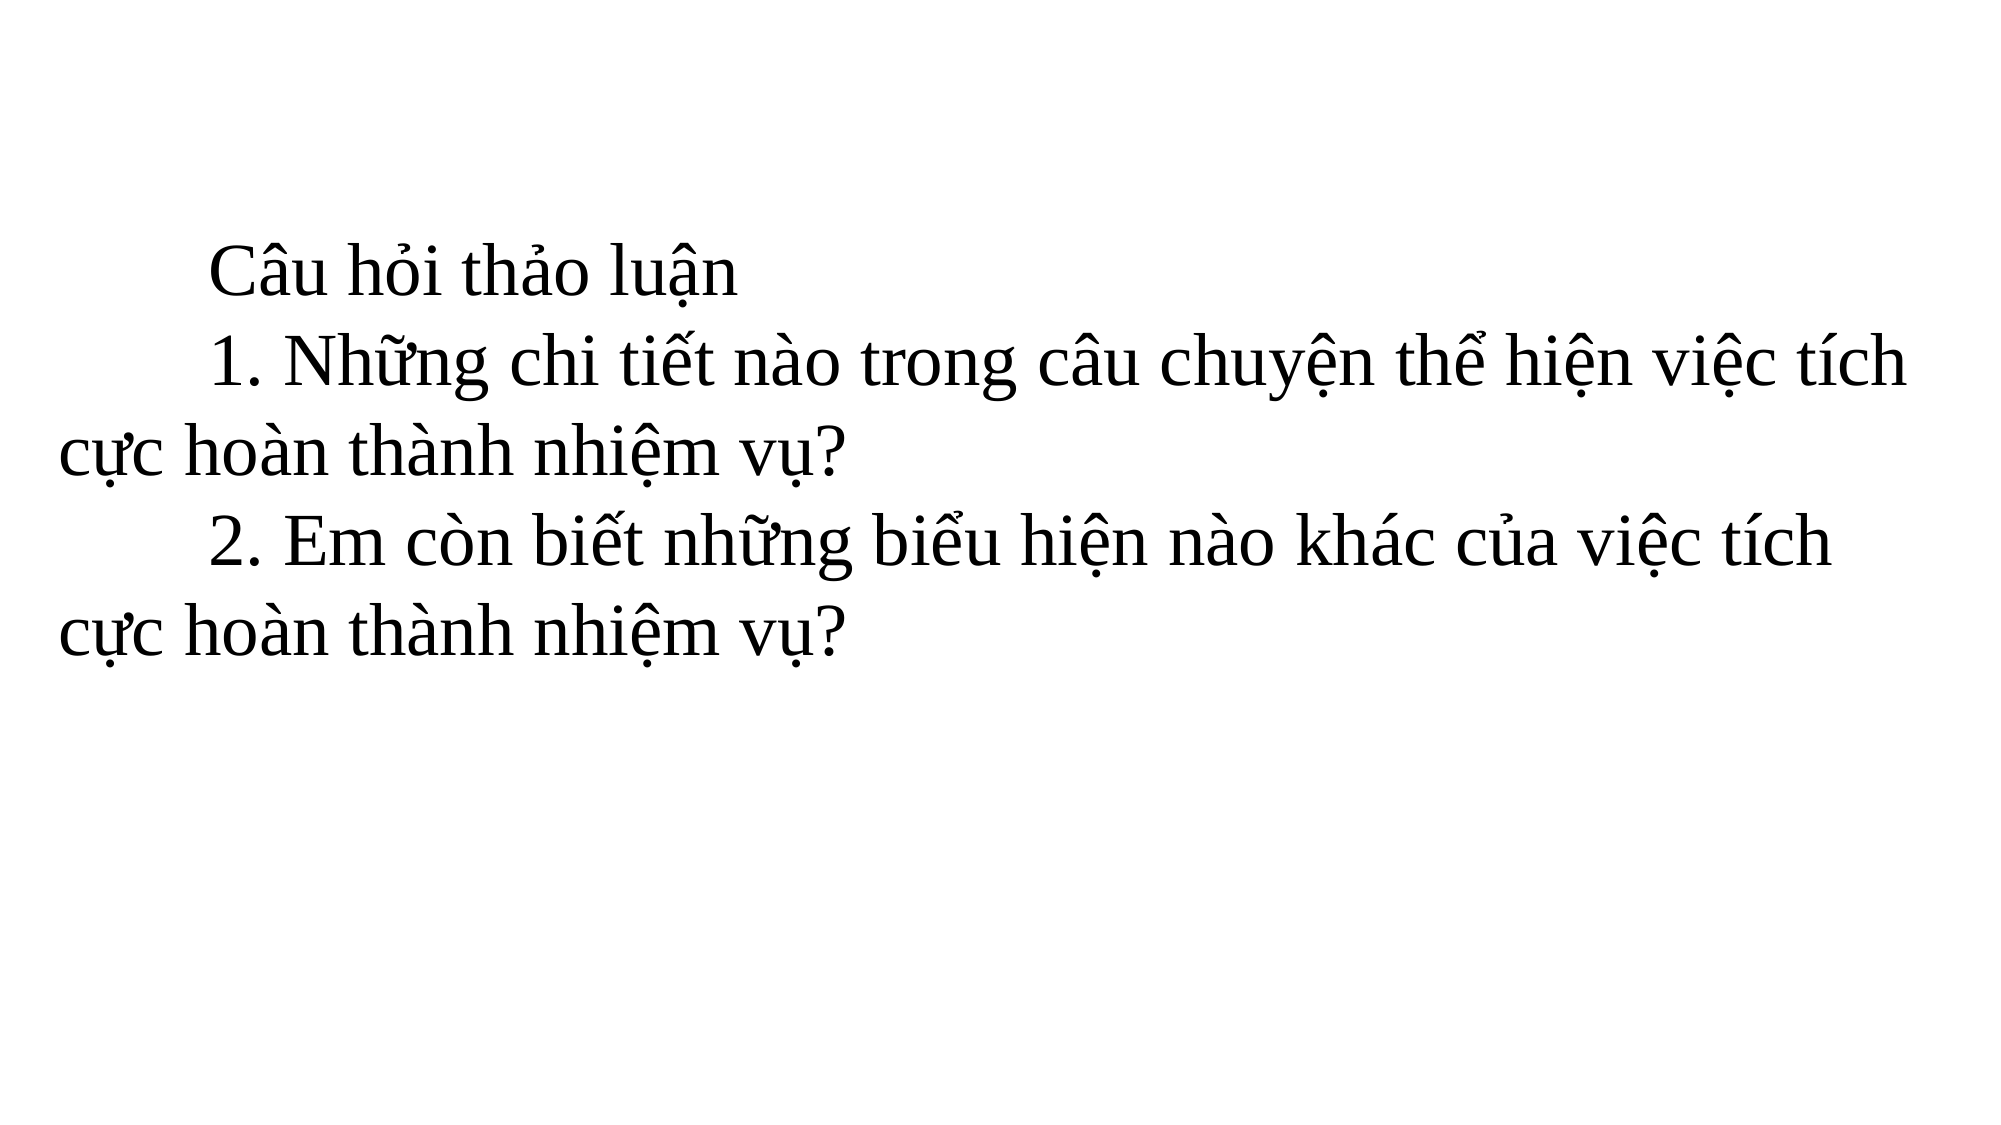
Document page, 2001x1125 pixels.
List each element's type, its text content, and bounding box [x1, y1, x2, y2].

text_box Câu hỏi thảo luận 1. Những chi tiết nào trong câu chuyện thể hiện việc tích cực hoàn thành nhiệm vụ? 2. Em còn biết những biểu hiện nào khác của việc tích cực hoàn thành nhiệm vụ? [43, 213, 1957, 678]
